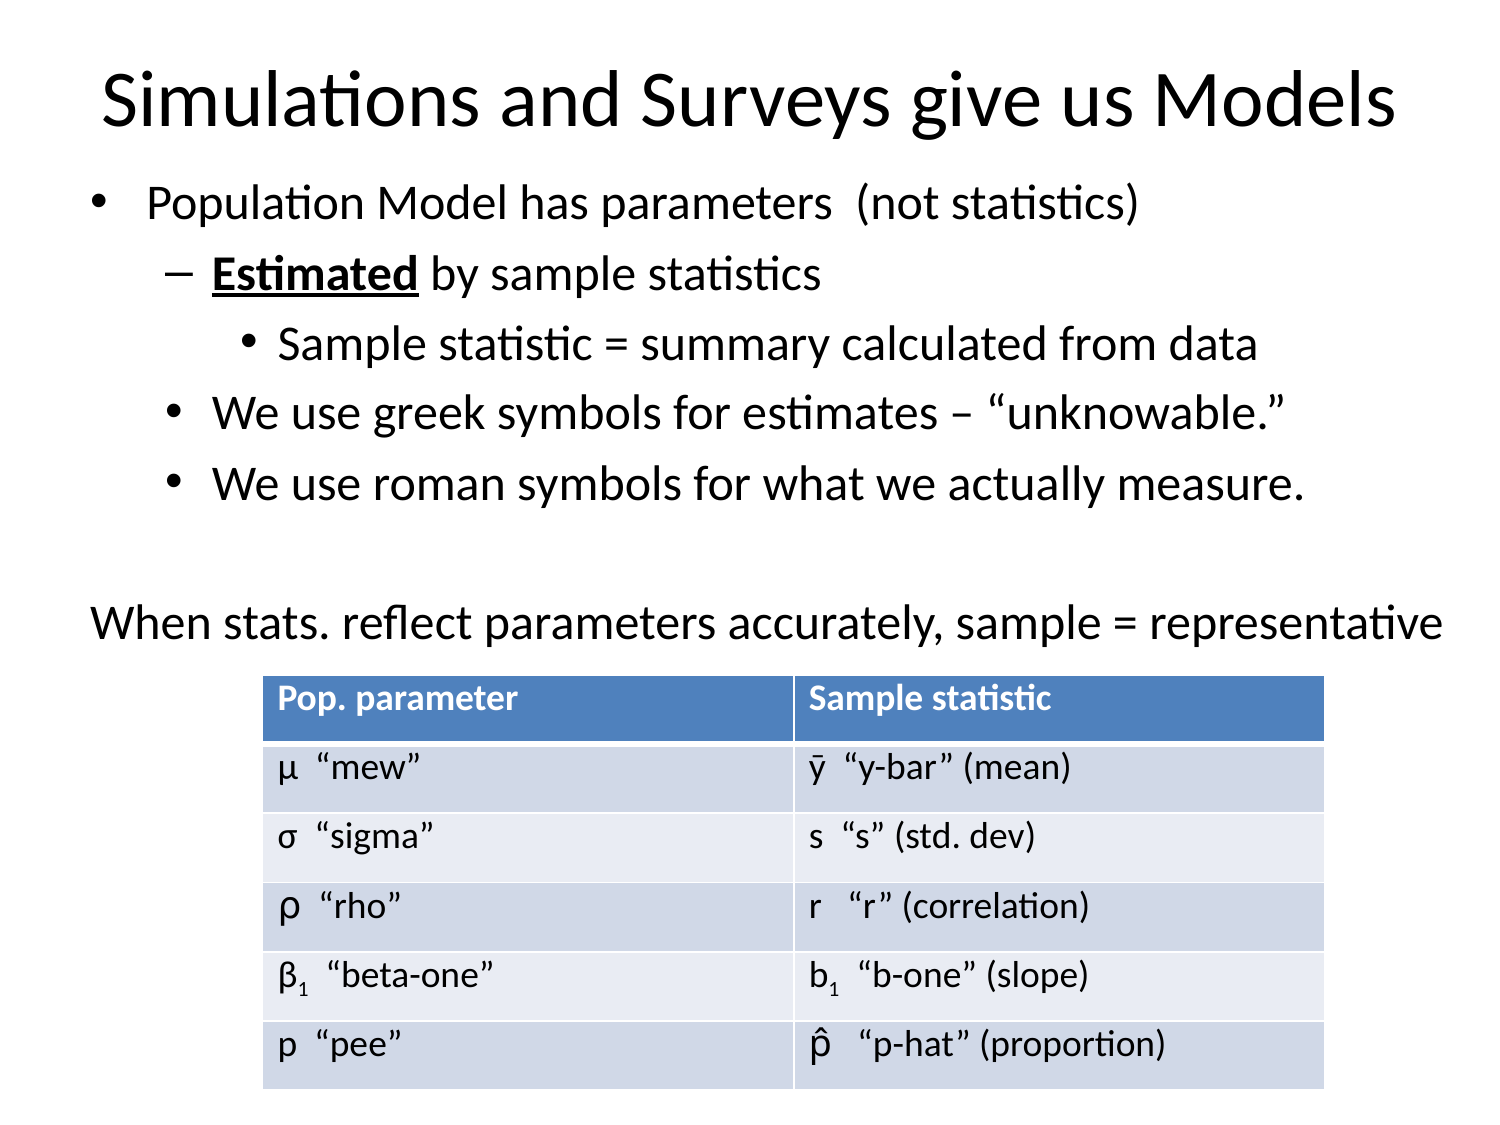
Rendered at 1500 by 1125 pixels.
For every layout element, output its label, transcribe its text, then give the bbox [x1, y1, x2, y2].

table_header Sample statistic [795, 676, 1324, 741]
table_cell p̂ “p-hat” (proportion) [795, 1022, 1324, 1089]
list Population Model has parameters (not statistics) Estimated by sample statistics Sample statistic = summary calculated from data We use greek symbols for estimates – “unknowable.” We use roman symbols for what we actually measure. When stats. reflect parameters accurately, sample = representative [75, 162, 1463, 993]
title Simulations and Surveys give us Models [37, 0, 1463, 188]
table_cell ⍴ “rho” [263, 883, 793, 951]
table_cell r “r” (correlation) [795, 883, 1324, 951]
table_cell ȳ “y-bar” (mean) [795, 747, 1324, 812]
table_cell σ “sigma” [263, 814, 793, 882]
table_cell s “s” (std. dev) [795, 814, 1324, 882]
table_cell μ “mew” [263, 747, 793, 812]
table_cell b1 “b-one” (slope) [795, 953, 1324, 1020]
table_cell β1 “beta-one” [263, 953, 793, 1020]
table_cell p “pee” [263, 1022, 793, 1089]
table_header Pop. parameter [263, 676, 793, 741]
